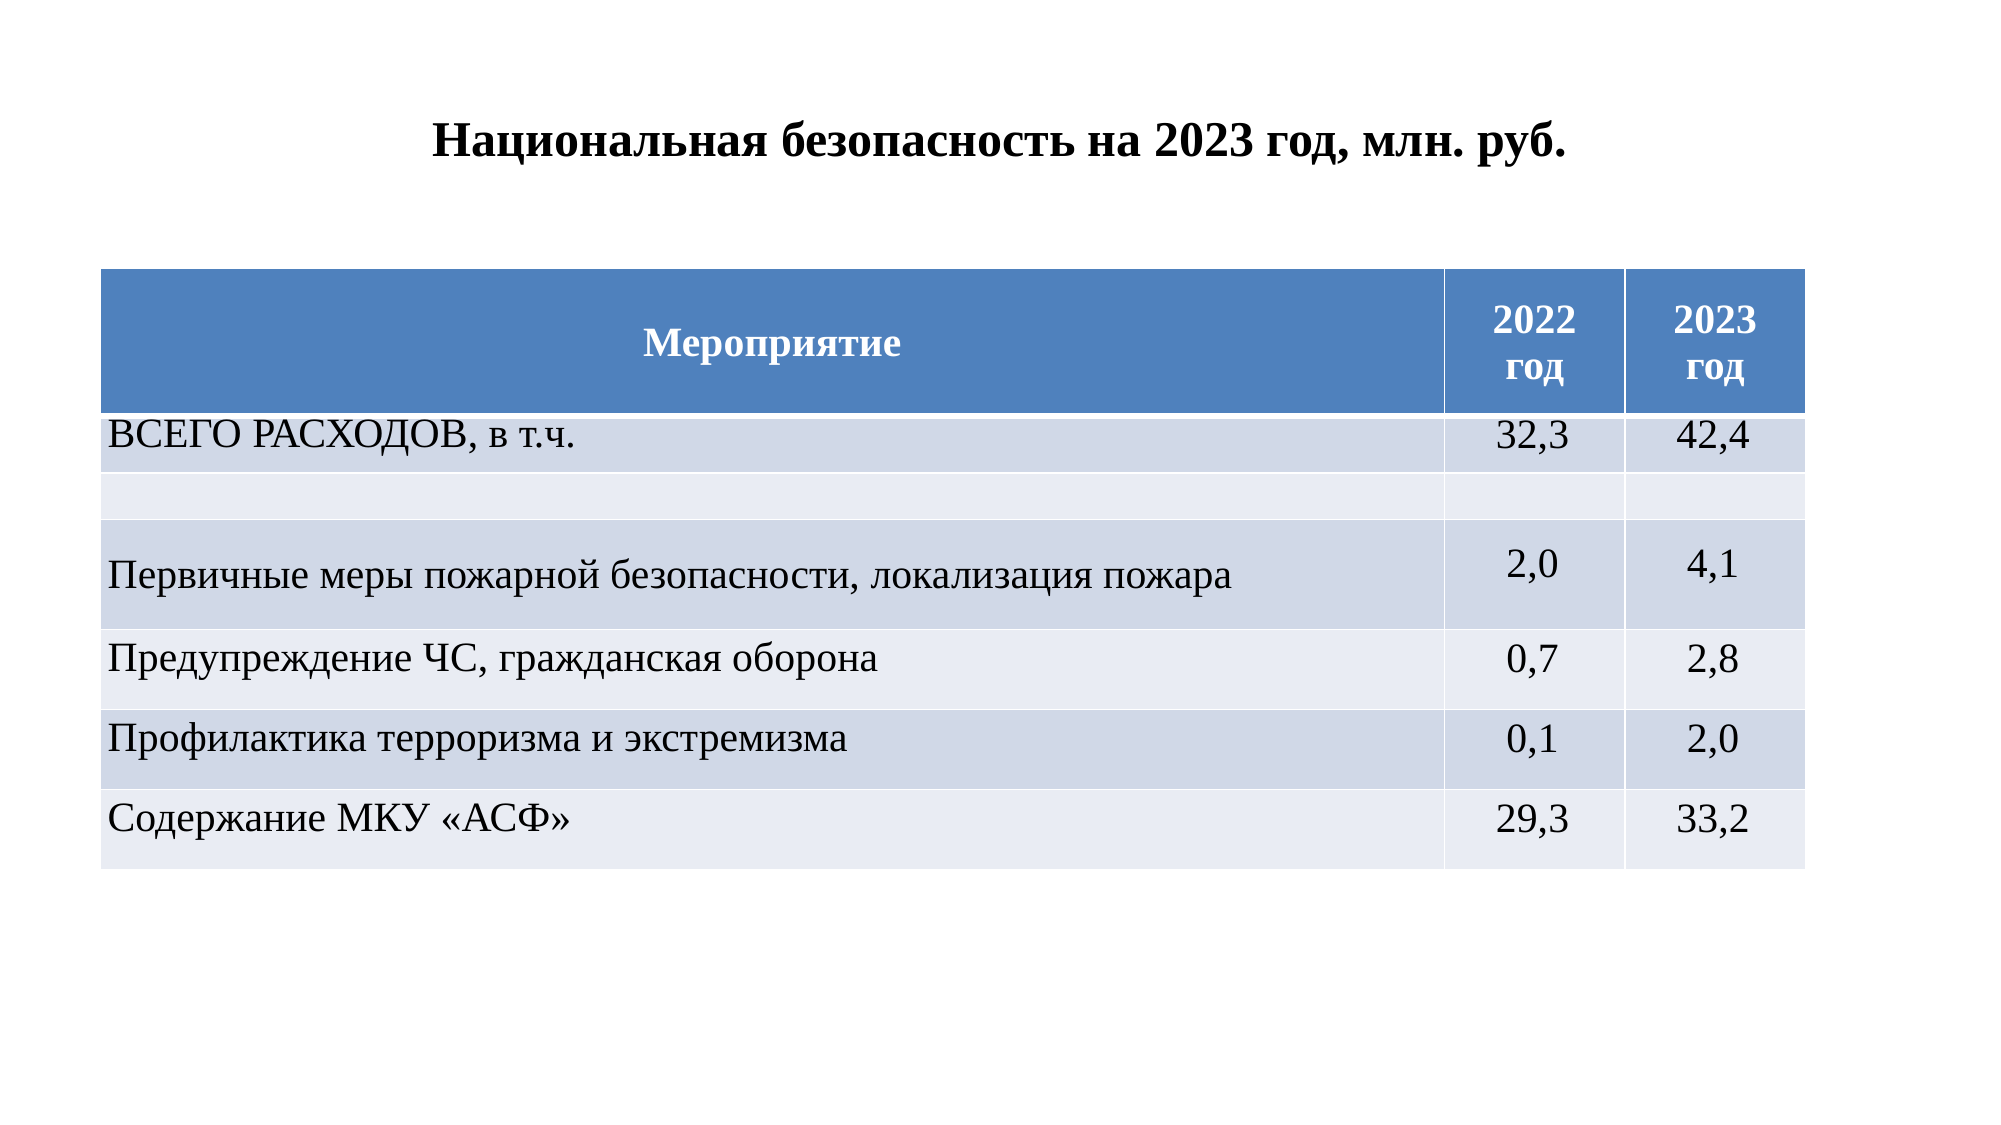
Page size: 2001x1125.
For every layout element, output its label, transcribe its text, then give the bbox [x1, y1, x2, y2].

table_cell 42,4 [1626, 419, 1805, 472]
table_cell Профилактика терроризма и экстремизма [101, 710, 1444, 789]
table_header 2023 год [1626, 269, 1805, 413]
table_cell 2,8 [1626, 630, 1805, 709]
table_header Мероприятие [101, 269, 1444, 413]
table_cell 29,3 [1445, 790, 1624, 869]
table_cell Предупреждение ЧС, гражданская оборона [101, 630, 1444, 709]
table_cell 2,0 [1626, 710, 1805, 789]
title Национальная безопасность на 2023 год, млн. руб. [99, 91, 1900, 182]
table_cell 0,7 [1445, 630, 1624, 709]
table_cell ВСЕГО РАСХОДОВ, в т.ч. [101, 419, 1444, 472]
table_cell Первичные меры пожарной безопасности, локализация пожара [101, 520, 1444, 629]
table_cell [101, 474, 1444, 519]
table_cell 33,2 [1626, 790, 1805, 869]
table_cell 32,3 [1445, 419, 1624, 472]
table_cell 2,0 [1445, 520, 1624, 629]
table_header 2022 год [1445, 269, 1624, 413]
table_cell 4,1 [1626, 520, 1805, 629]
table_cell 0,1 [1445, 710, 1624, 789]
table_cell Содержание МКУ «АСФ» [101, 790, 1444, 869]
table_cell [1626, 474, 1805, 519]
table_cell [1445, 474, 1624, 519]
